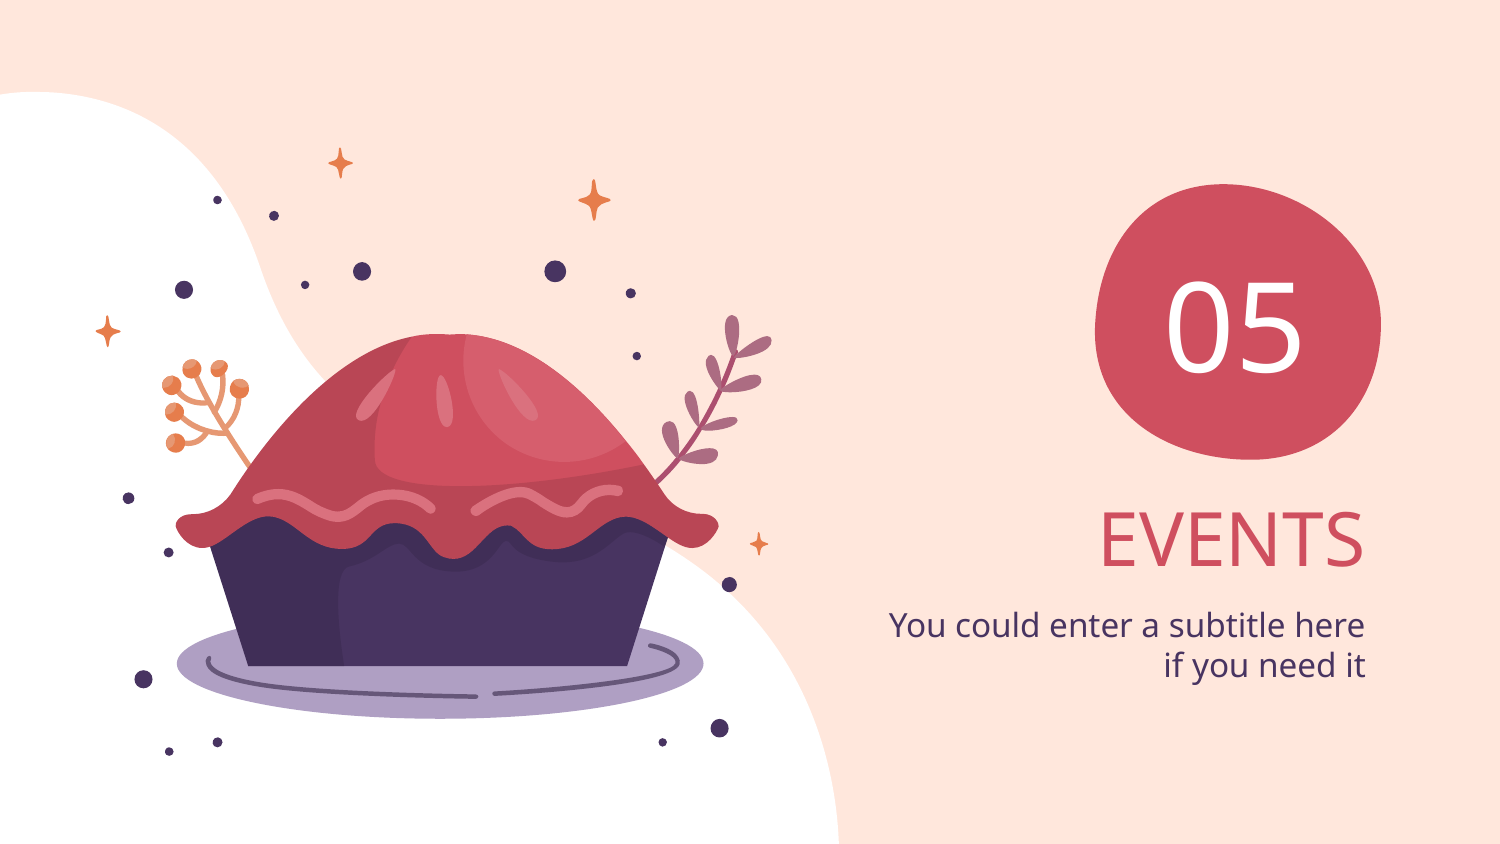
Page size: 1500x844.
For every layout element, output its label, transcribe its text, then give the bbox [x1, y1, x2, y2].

subtitle You could enter a subtitle here if you need it [855, 597, 1381, 701]
title EVENTS [779, 468, 1381, 597]
title 05 [1127, 246, 1344, 398]
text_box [95, 147, 774, 757]
text_box [1094, 184, 1381, 460]
